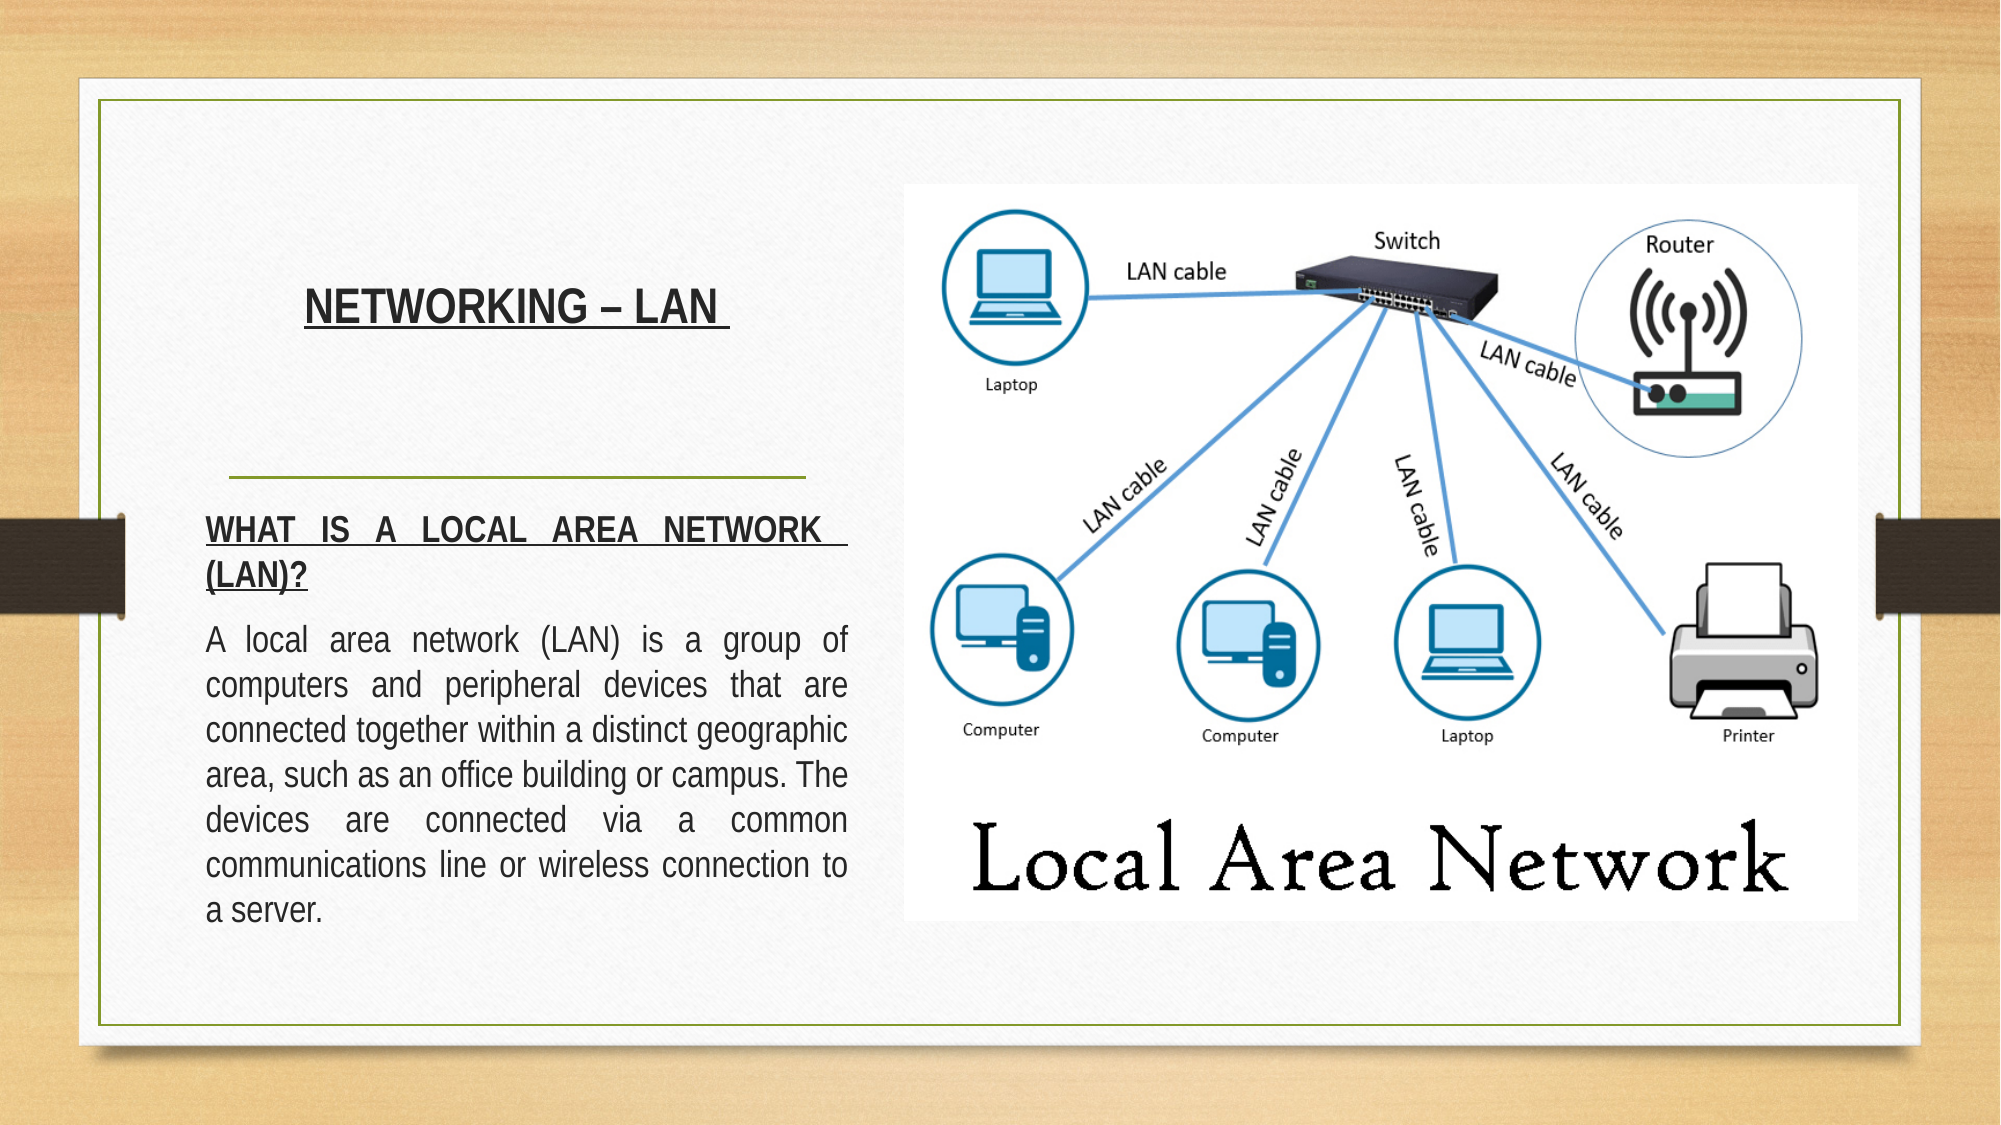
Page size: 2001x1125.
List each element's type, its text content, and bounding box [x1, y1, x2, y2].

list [904, 183, 1859, 921]
picture [0, 0, 2001, 1125]
title NETWORKING – LAN [212, 227, 823, 401]
list WHAT IS A LOCAL AREA NETWORK (LAN)? A local area network (LAN) is a group of computers and peripheral devices that are connected together within a distinct geographic area, such as an office building or campus. The devices are connected via a common communications line or wireless connection to a server. [190, 497, 864, 973]
